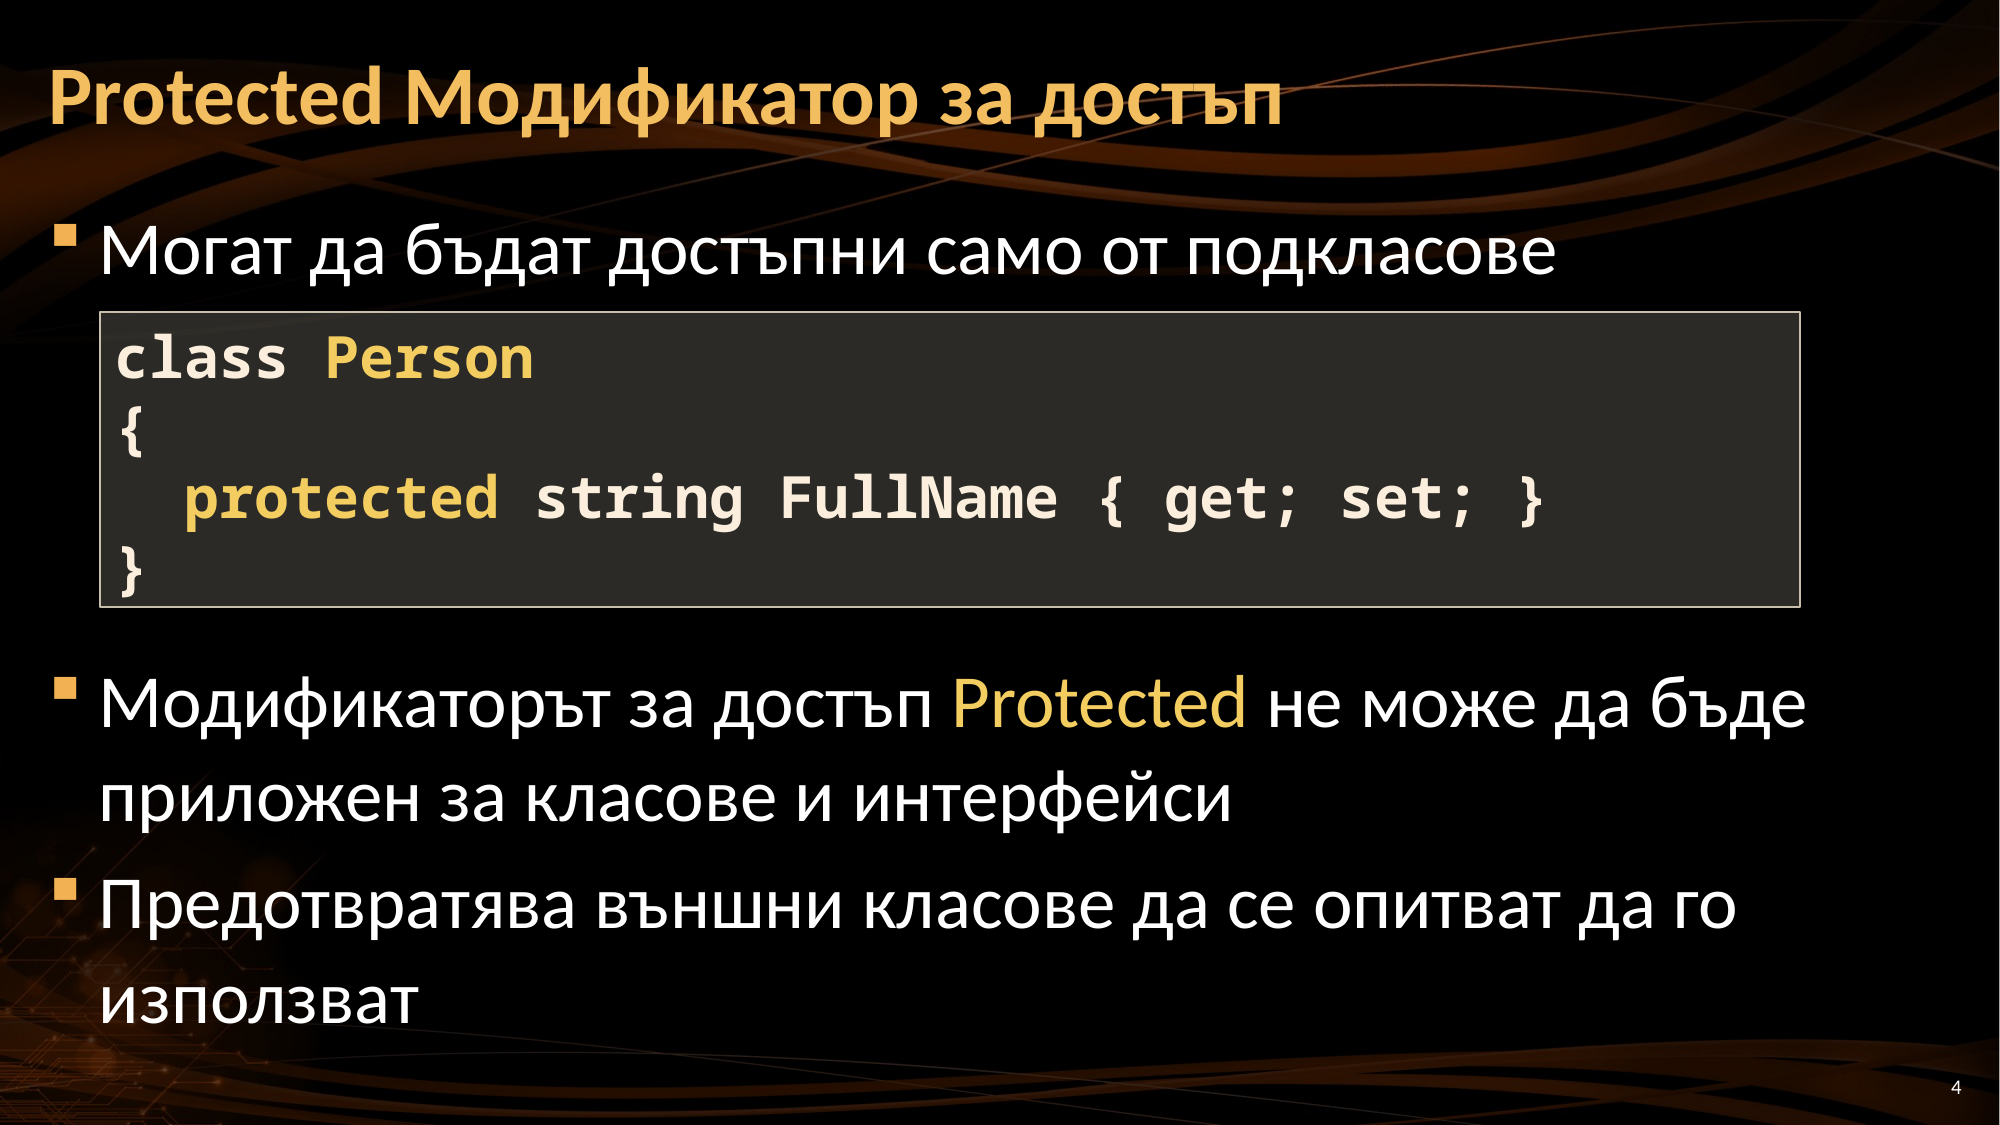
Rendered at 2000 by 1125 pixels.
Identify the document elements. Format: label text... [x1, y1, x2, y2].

title Protected Модификатор за достъп [30, 6, 1968, 189]
slide_number 4 [1897, 1070, 1968, 1103]
text_box class Person { protected string FullName { get; set; } } [99, 312, 1800, 608]
list Могат да бъдат достъпни само от подкласове Модификаторът за достъп Protected не може да бъде приложен за класове и интерфейси Предотвратява външни класове да се опитват да го използват [31, 189, 1968, 1103]
picture [0, 0, 2000, 1125]
